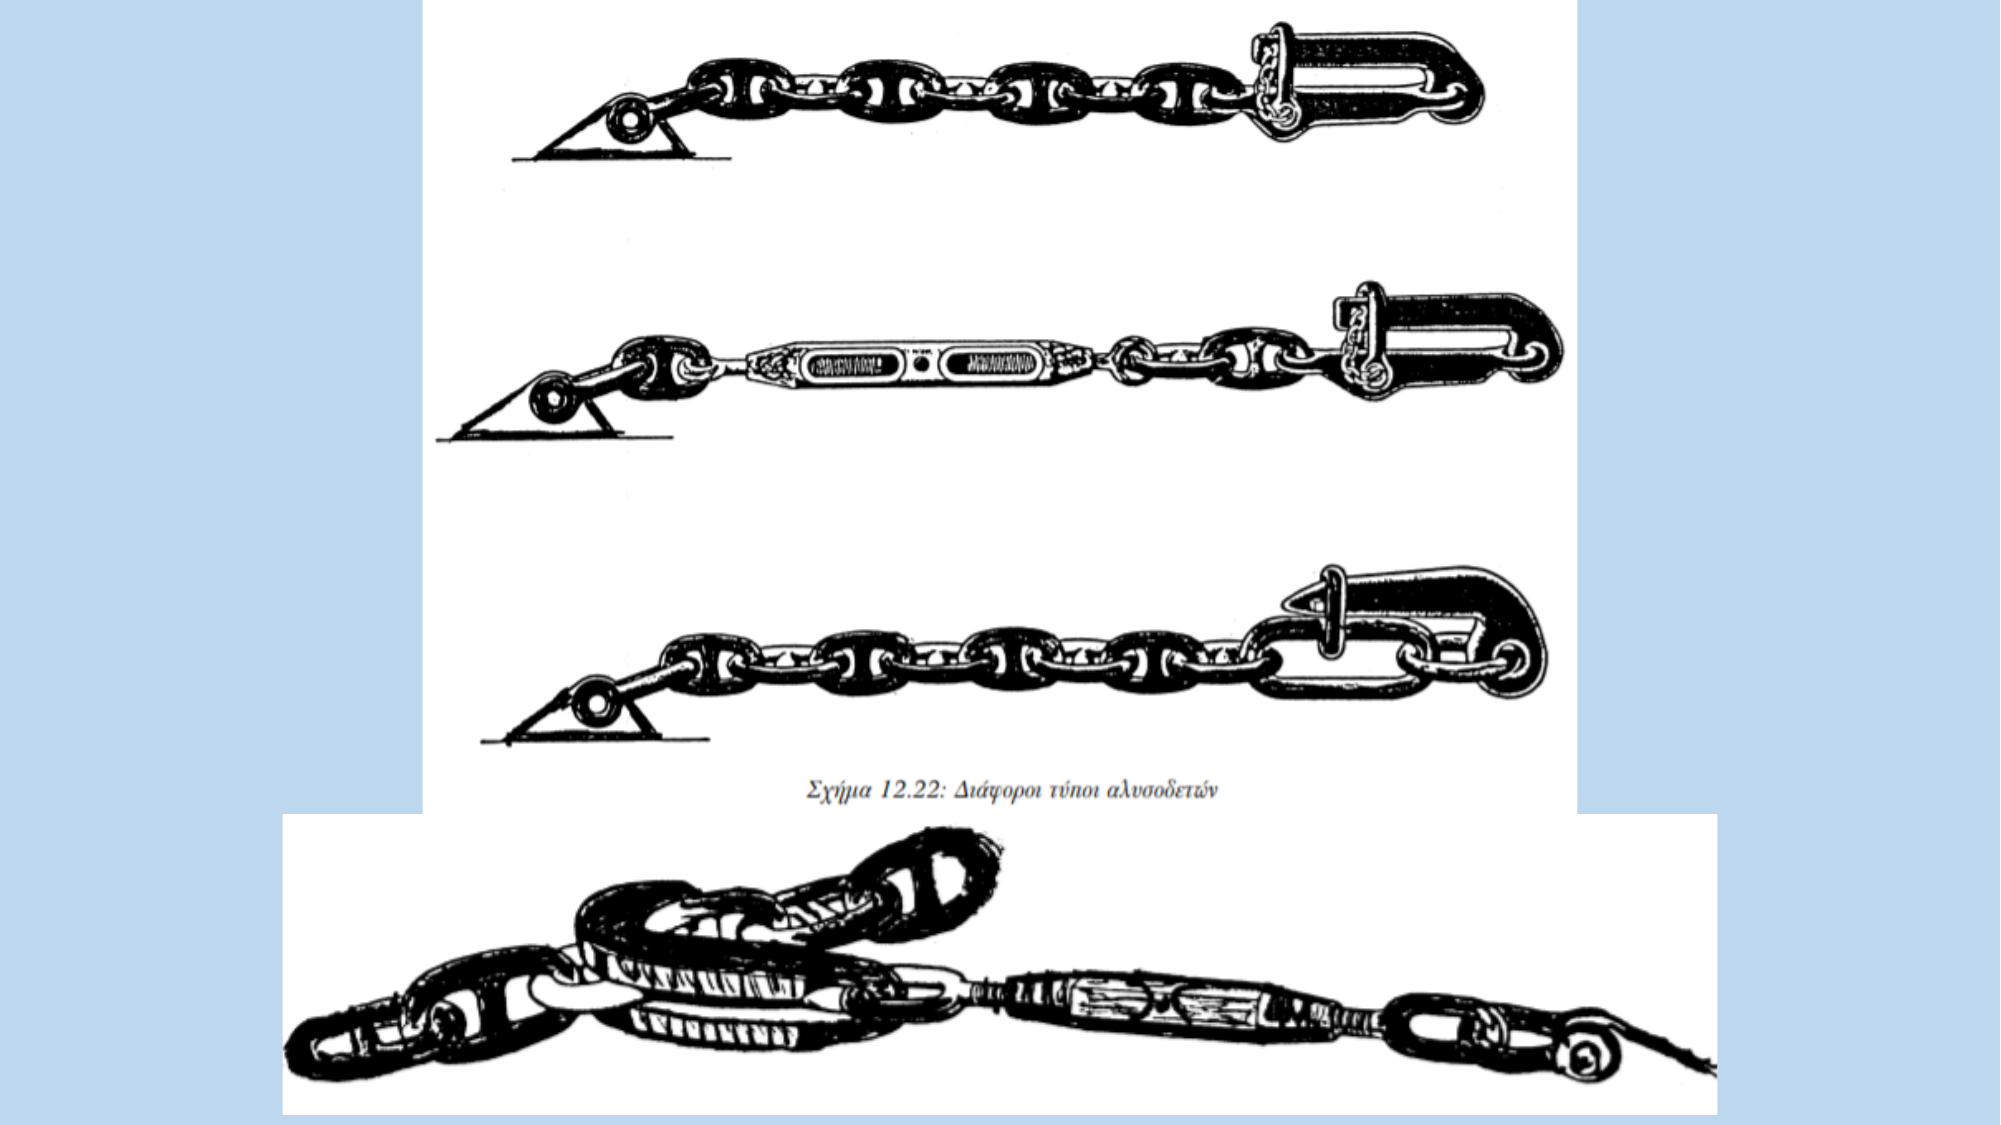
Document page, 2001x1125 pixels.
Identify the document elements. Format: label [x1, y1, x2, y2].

picture [282, 0, 1718, 1115]
